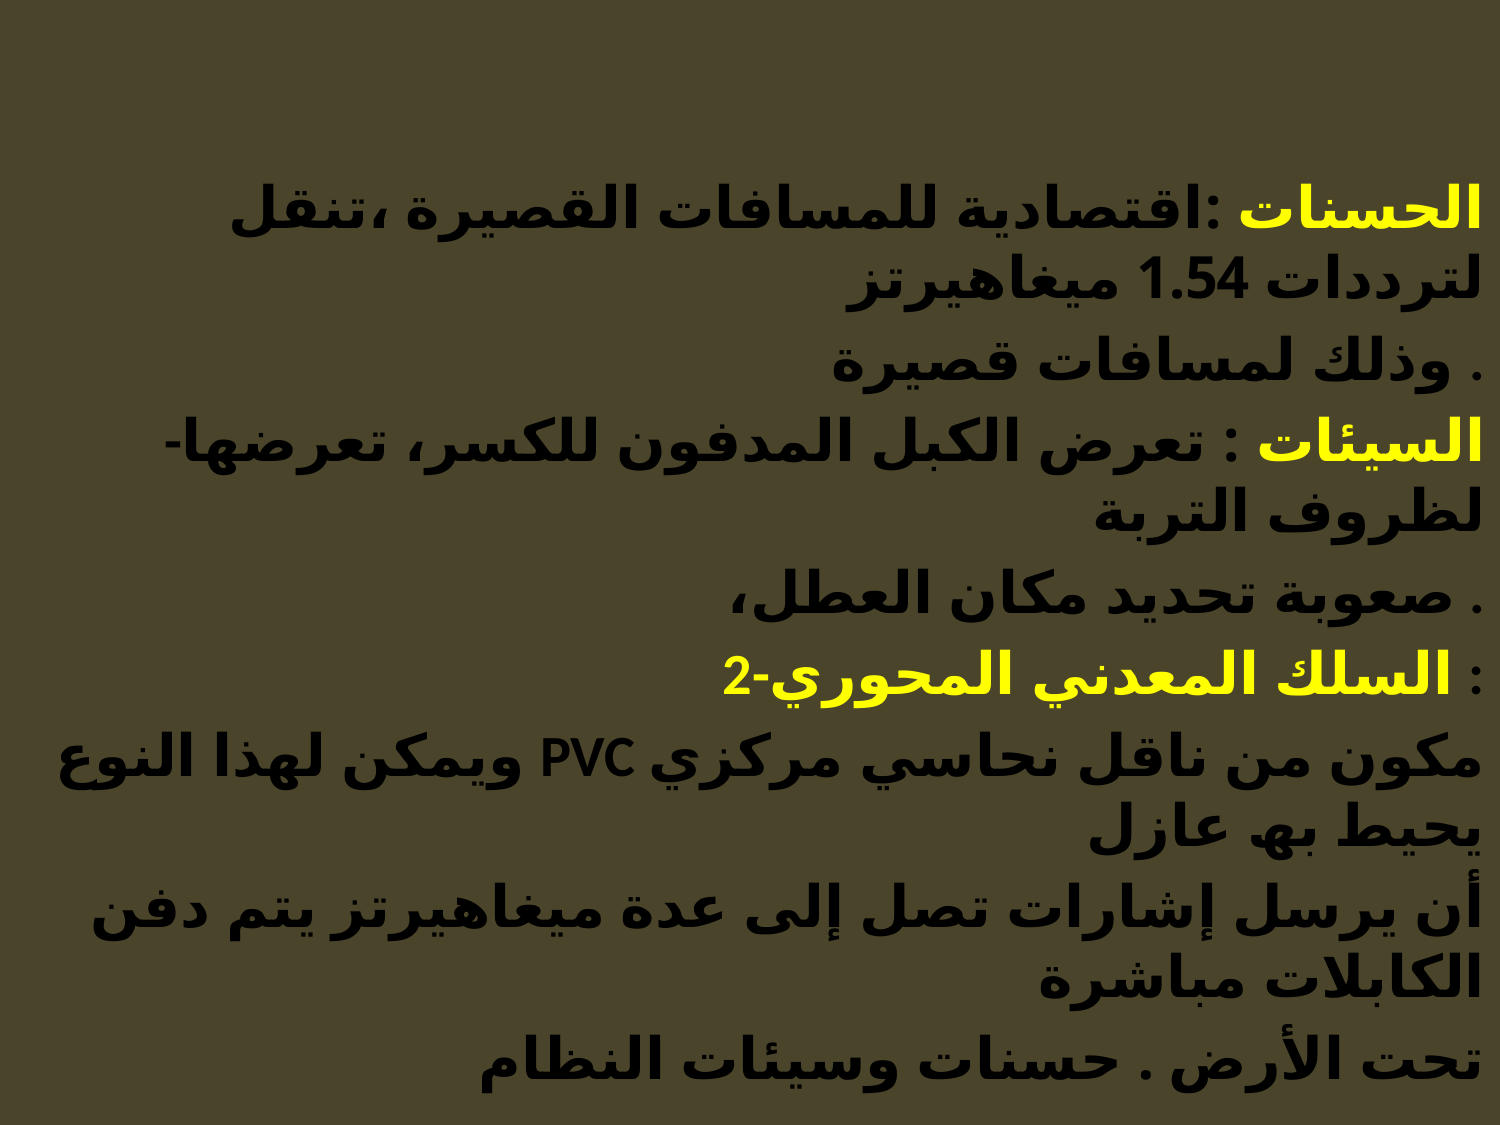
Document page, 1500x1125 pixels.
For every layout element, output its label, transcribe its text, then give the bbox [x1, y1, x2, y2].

list الحسنات :اقتصادیة للمسافات القصیرة ،تنقل لترددات 1.54 میغاھیرتز وذلك لمسافات قصیرة . -السیئات : تعرض الكبل المدفون للكسر، تعرضھا لظروف التربة ،صعوبة تحدید مكان العطل . 2-السلك المعدني المحوري : ویمكن لھذا النوع PVC مكون من ناقل نحاسي مركزي یحیط بھ عازل أن یرسل إشارات تصل إلى عدة میغاھیرتز یتم دفن الكابلات مباشرة تحت الأرض . حسنات وسیئات النظام [0, 0, 1500, 1125]
